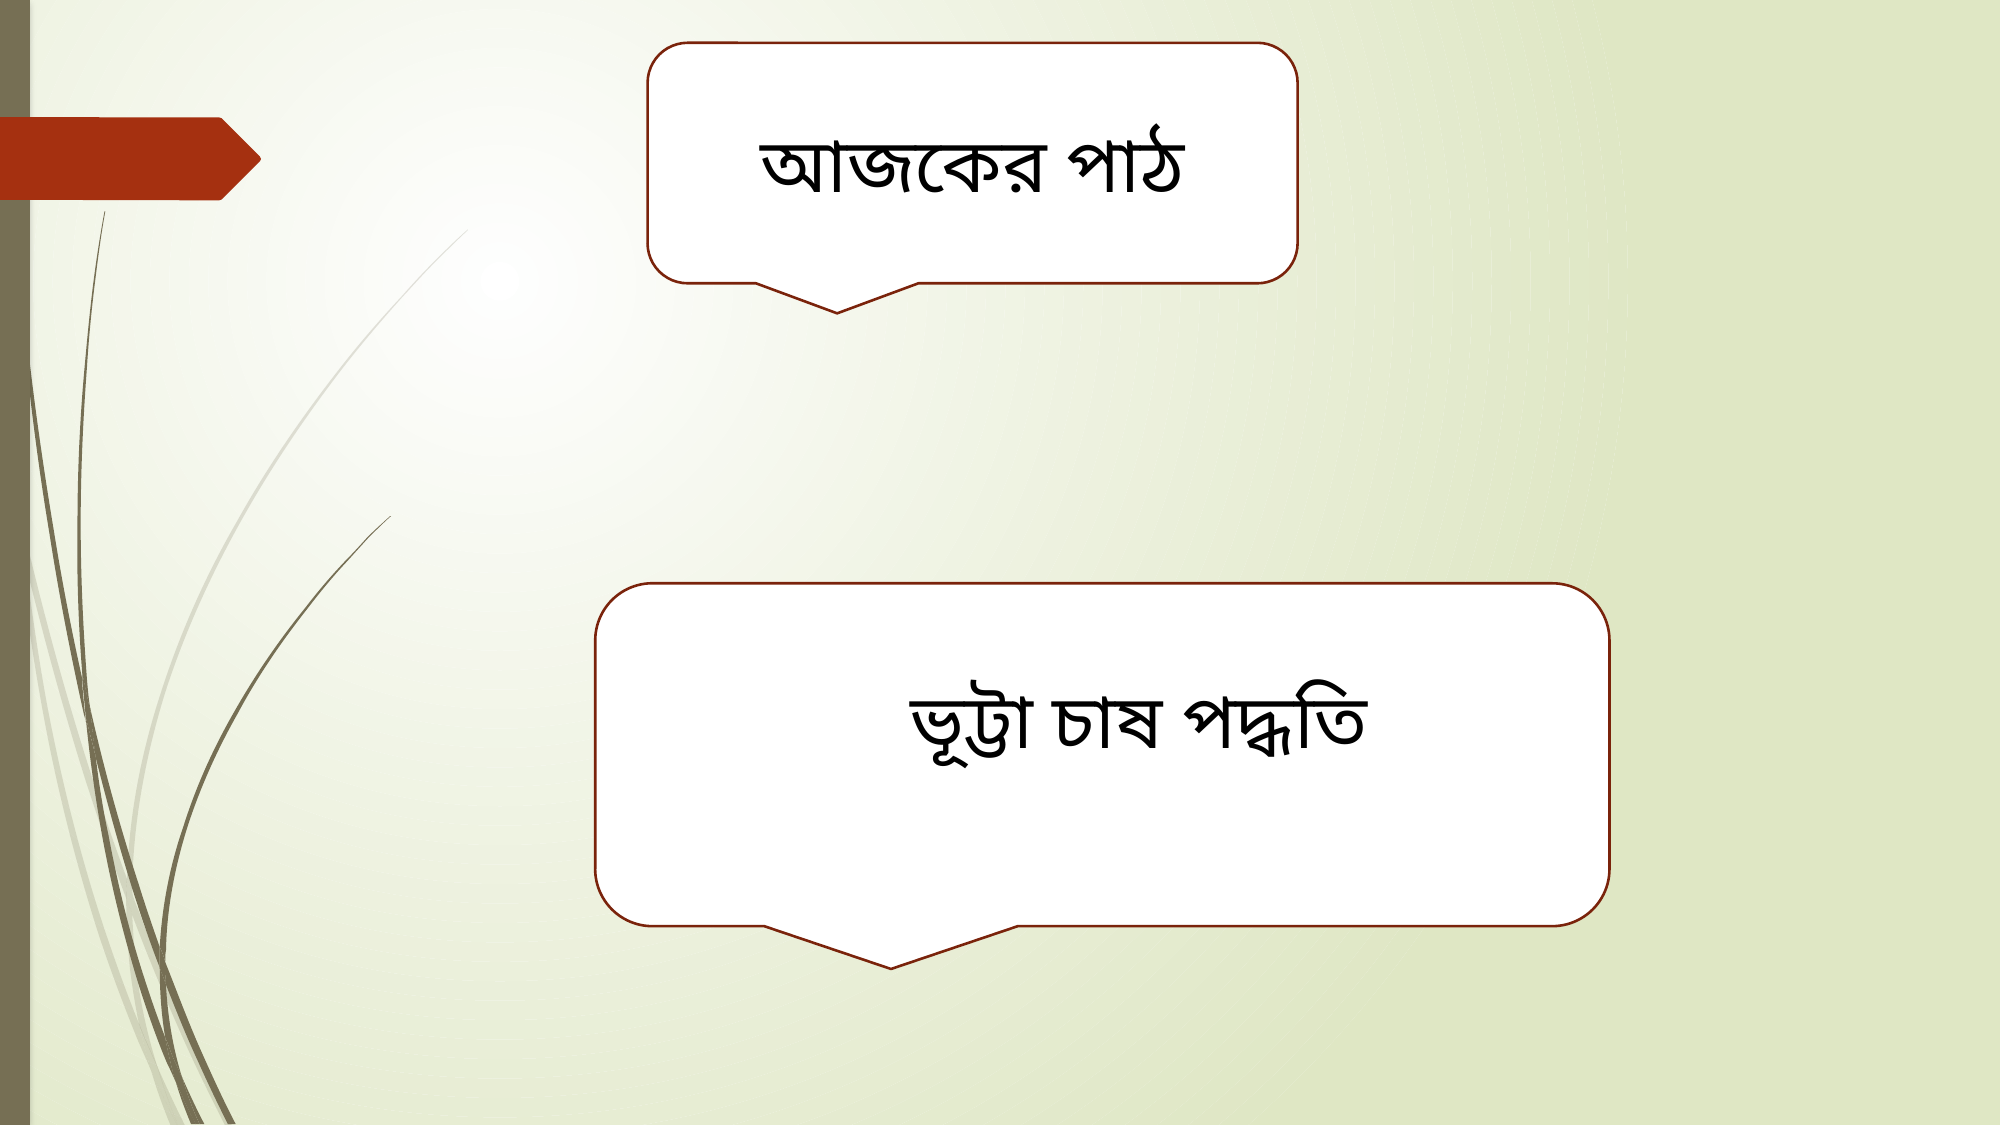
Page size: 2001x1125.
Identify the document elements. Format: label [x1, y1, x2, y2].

text_box [647, 42, 1298, 284]
text_box [594, 583, 1610, 927]
